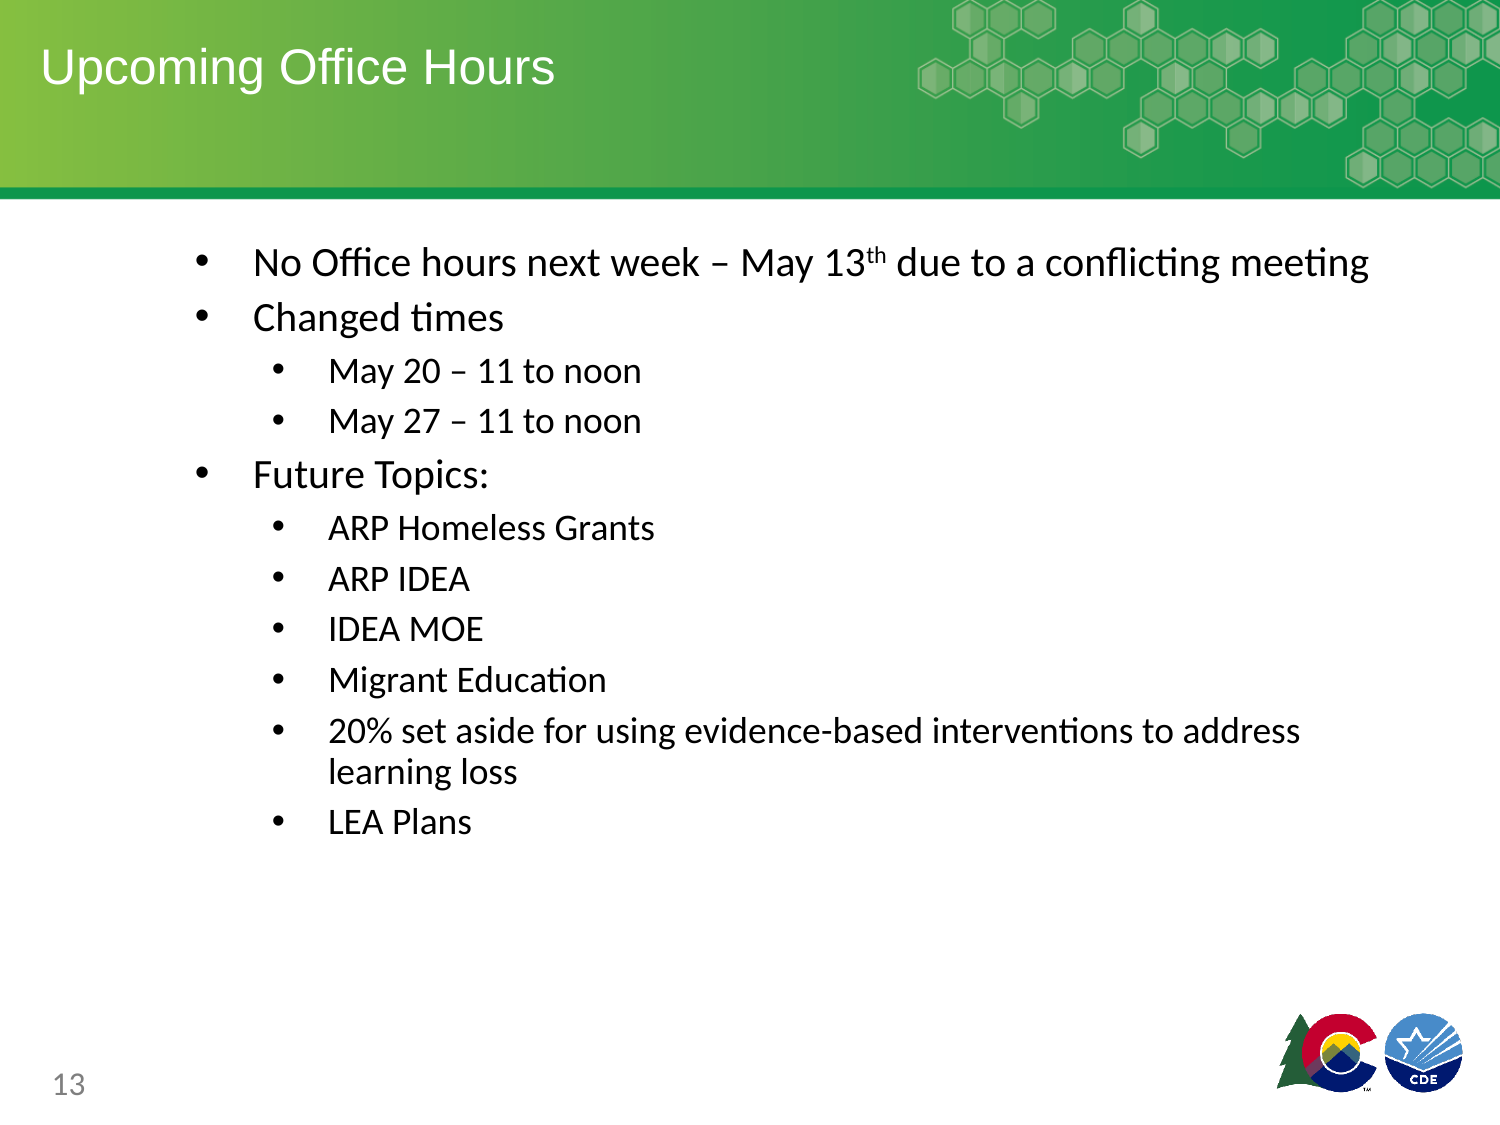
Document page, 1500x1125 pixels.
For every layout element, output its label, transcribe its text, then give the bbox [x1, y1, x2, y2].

slide_number 13 [36, 1054, 375, 1115]
picture [1275, 1012, 1463, 1093]
title Upcoming Office Hours [40, 41, 1038, 166]
list No Office hours next week – May 13th due to a conflicting meeting Changed times May 20 – 11 to noon May 27 – 11 to noon Future Topics: ARP Homeless Grants ARP IDEA IDEA MOE Migrant Education 20% set aside for using evidence-based interventions to address learning loss LEA Plans [103, 239, 1397, 1002]
picture [0, 0, 1500, 200]
